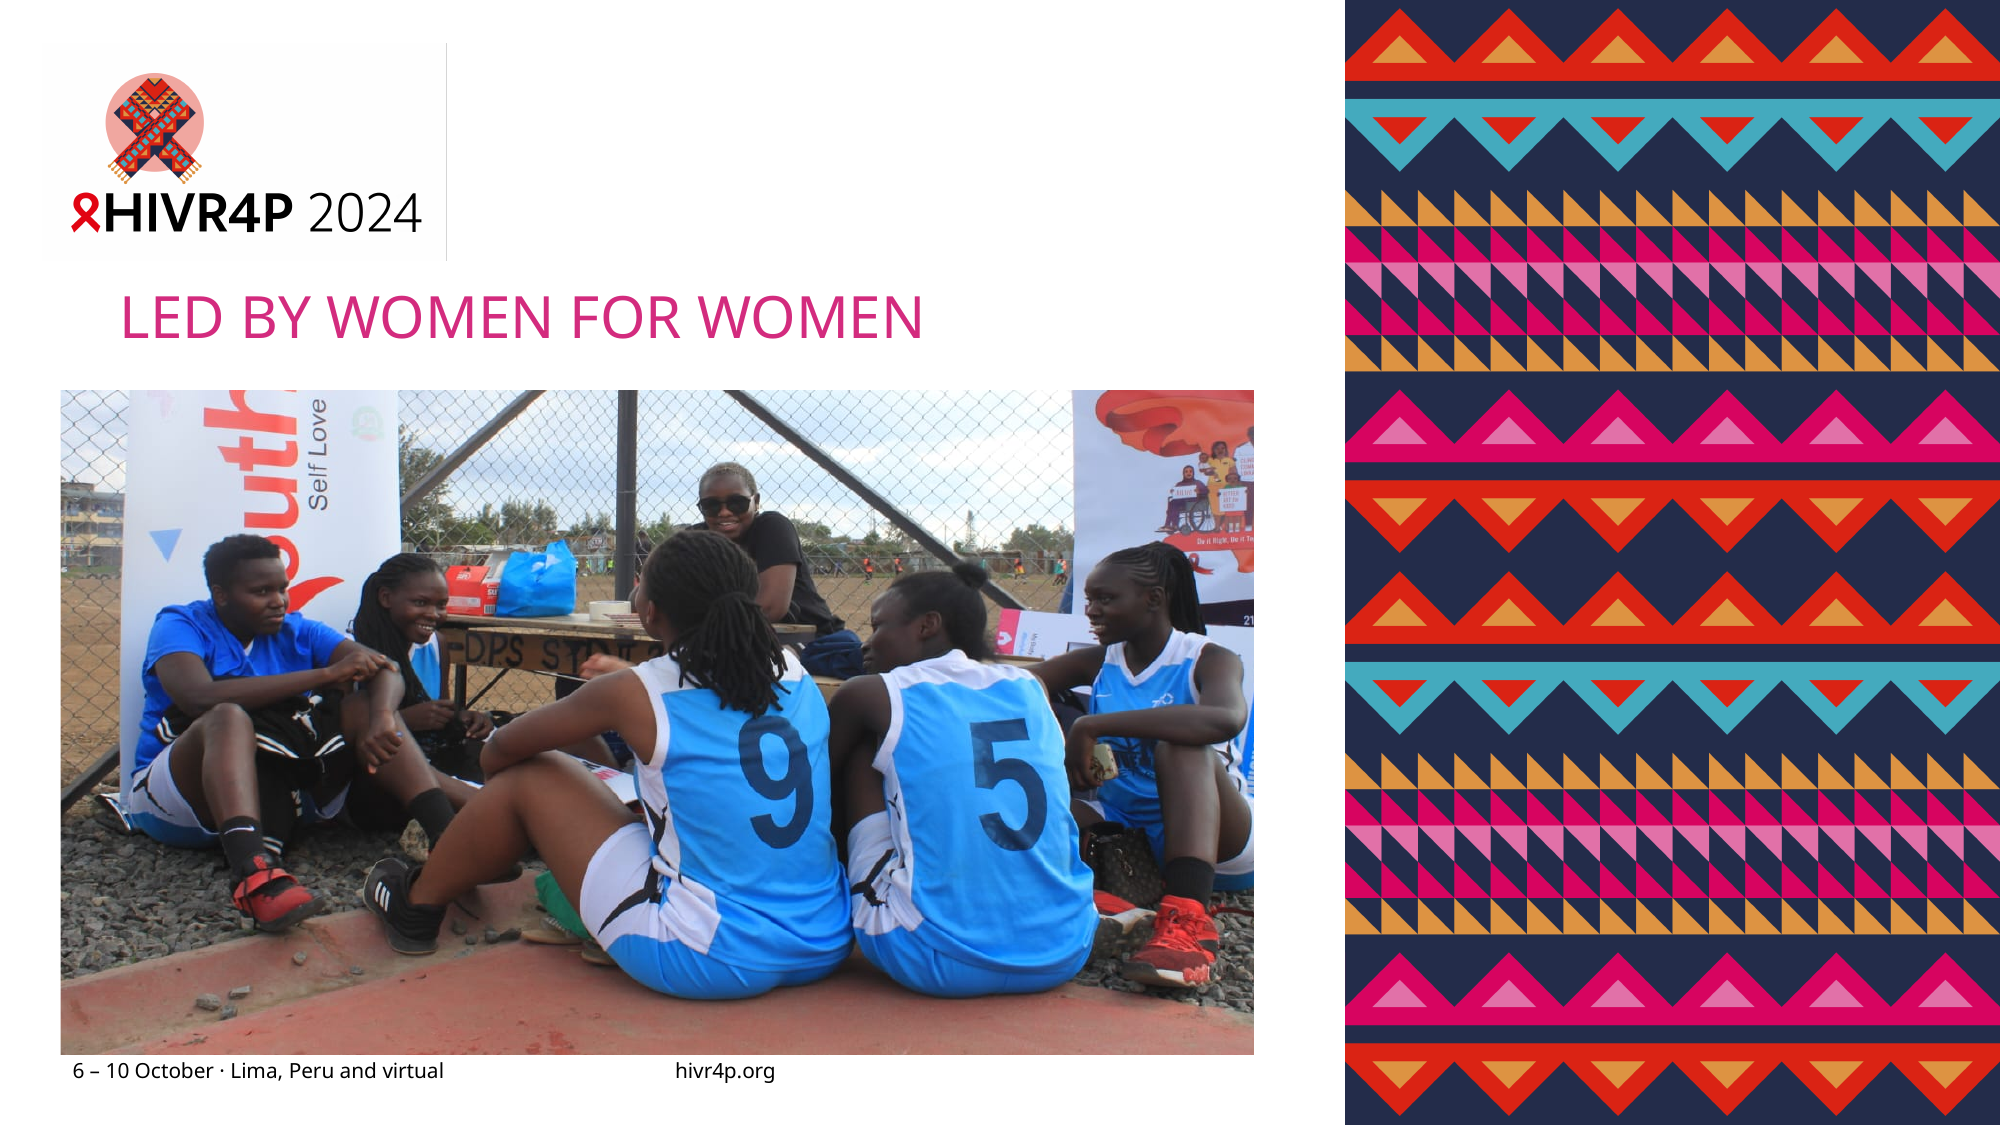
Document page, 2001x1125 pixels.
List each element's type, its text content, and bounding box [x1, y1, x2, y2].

picture [1345, 0, 2000, 1125]
picture [60, 389, 1254, 1055]
text_box LED BY WOMEN FOR WOMEN [104, 268, 1219, 358]
picture [42, 43, 447, 261]
